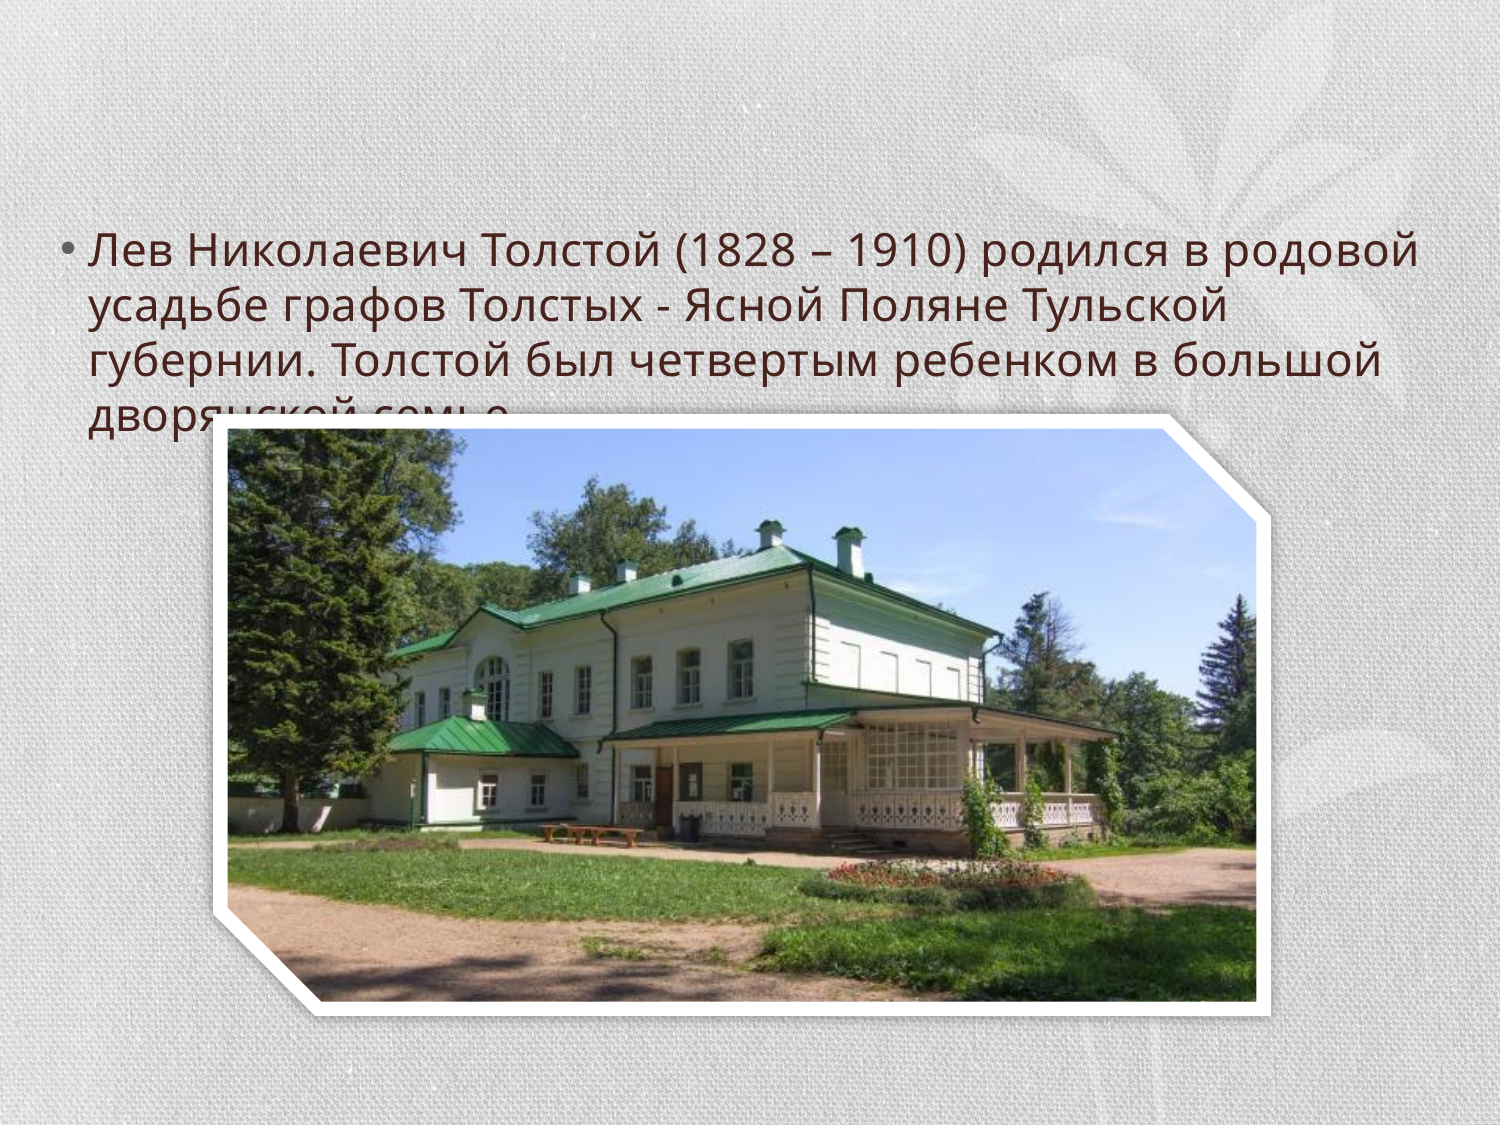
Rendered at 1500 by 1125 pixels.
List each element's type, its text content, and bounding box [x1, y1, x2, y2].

picture [220, 420, 1264, 1010]
list Лев Николаевич Толстой (1828 – 1910) родился в родовой усадьбе графов Толстых - Ясной Поляне Тульской губернии. Толстой был четвертым ребенком в большой дворянской семье. [45, 213, 1455, 1023]
